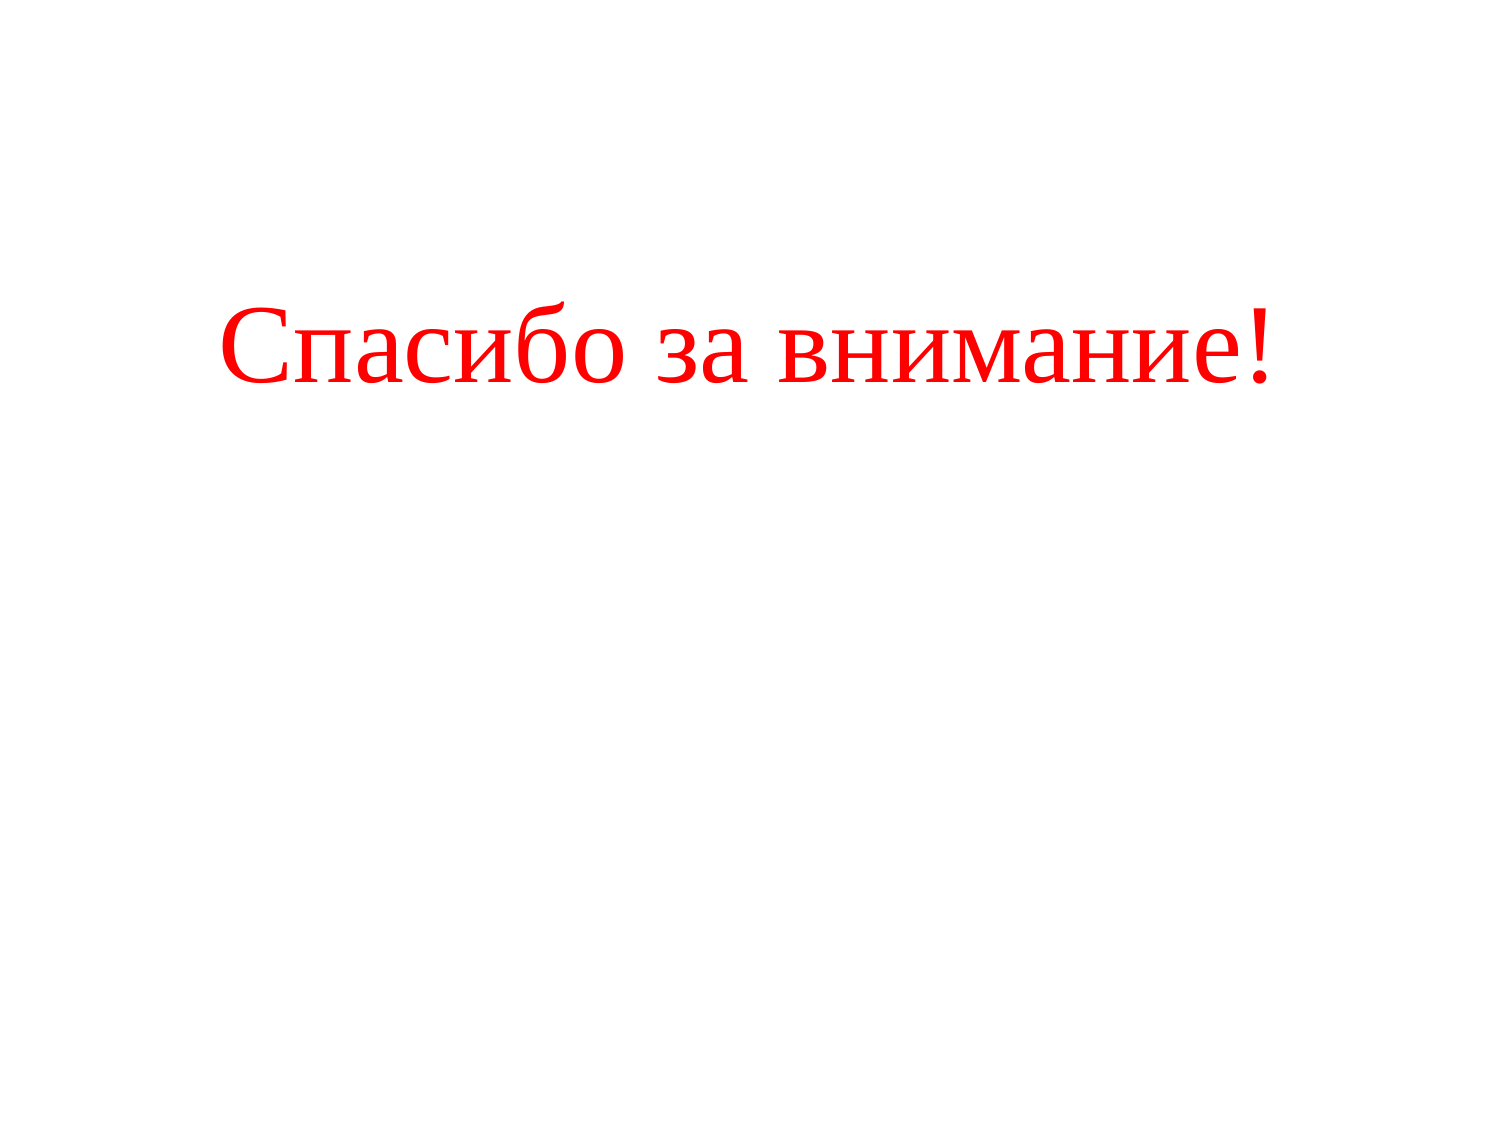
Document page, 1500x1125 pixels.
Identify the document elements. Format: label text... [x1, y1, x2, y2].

list Спасибо за внимание! [75, 262, 1425, 482]
